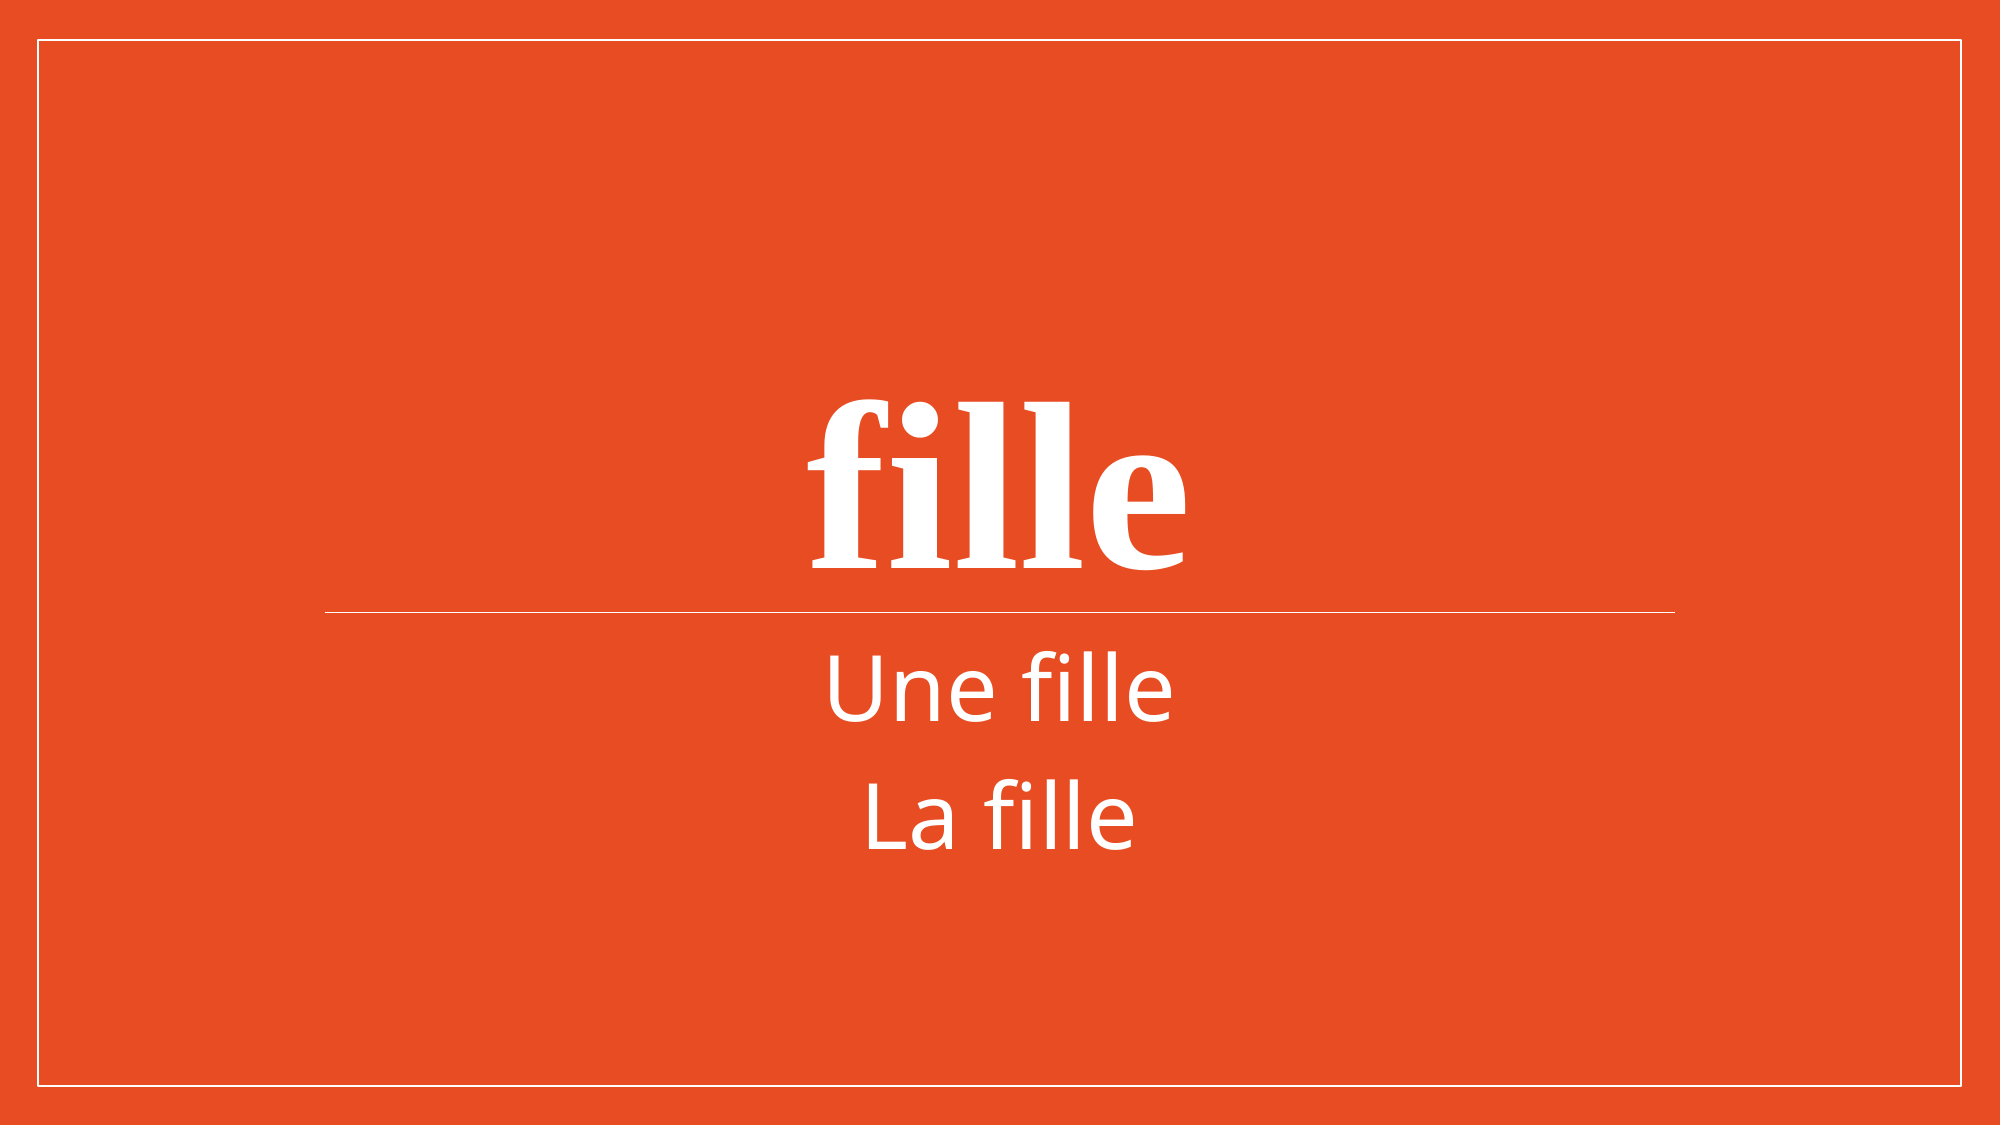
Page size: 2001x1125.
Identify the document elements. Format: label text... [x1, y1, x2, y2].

title fille [182, 144, 1818, 625]
subtitle Une fille La fille [280, 634, 1719, 863]
